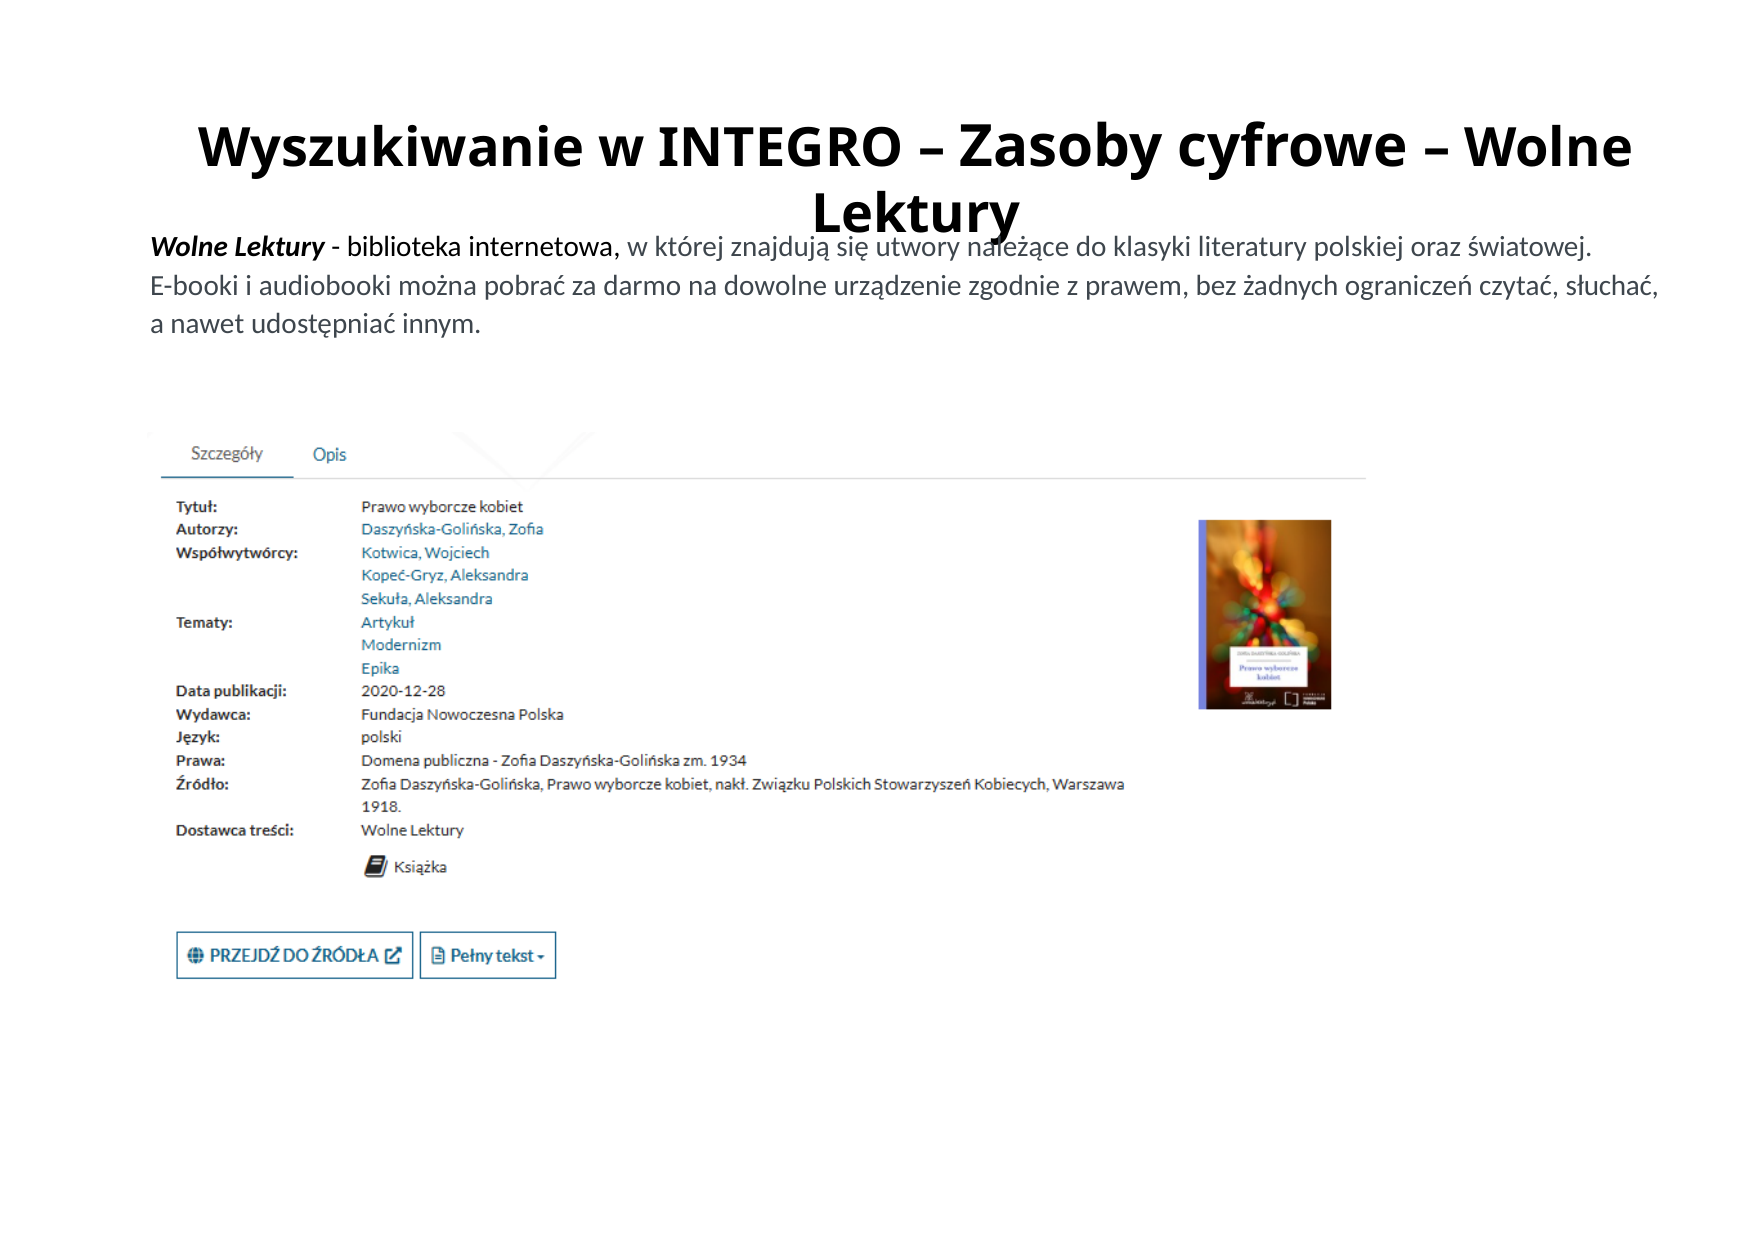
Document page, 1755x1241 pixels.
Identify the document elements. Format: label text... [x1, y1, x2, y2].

picture [146, 432, 1415, 1009]
text_box Wolne Lektury - biblioteka internetowa, w której znajdują się utwory należące do klasyki literatury polskiej oraz światowej. E-booki i audiobooki można pobrać za darmo na dowolne urządzenie zgodnie z prawem, bez żadnych ograniczeń czytać, słuchać, a nawet udostępniać innym. [147, 222, 1673, 340]
title Wyszukiwanie w INTEGRO – Zasoby cyfrowe – Wolne Lektury [75, 106, 1655, 316]
